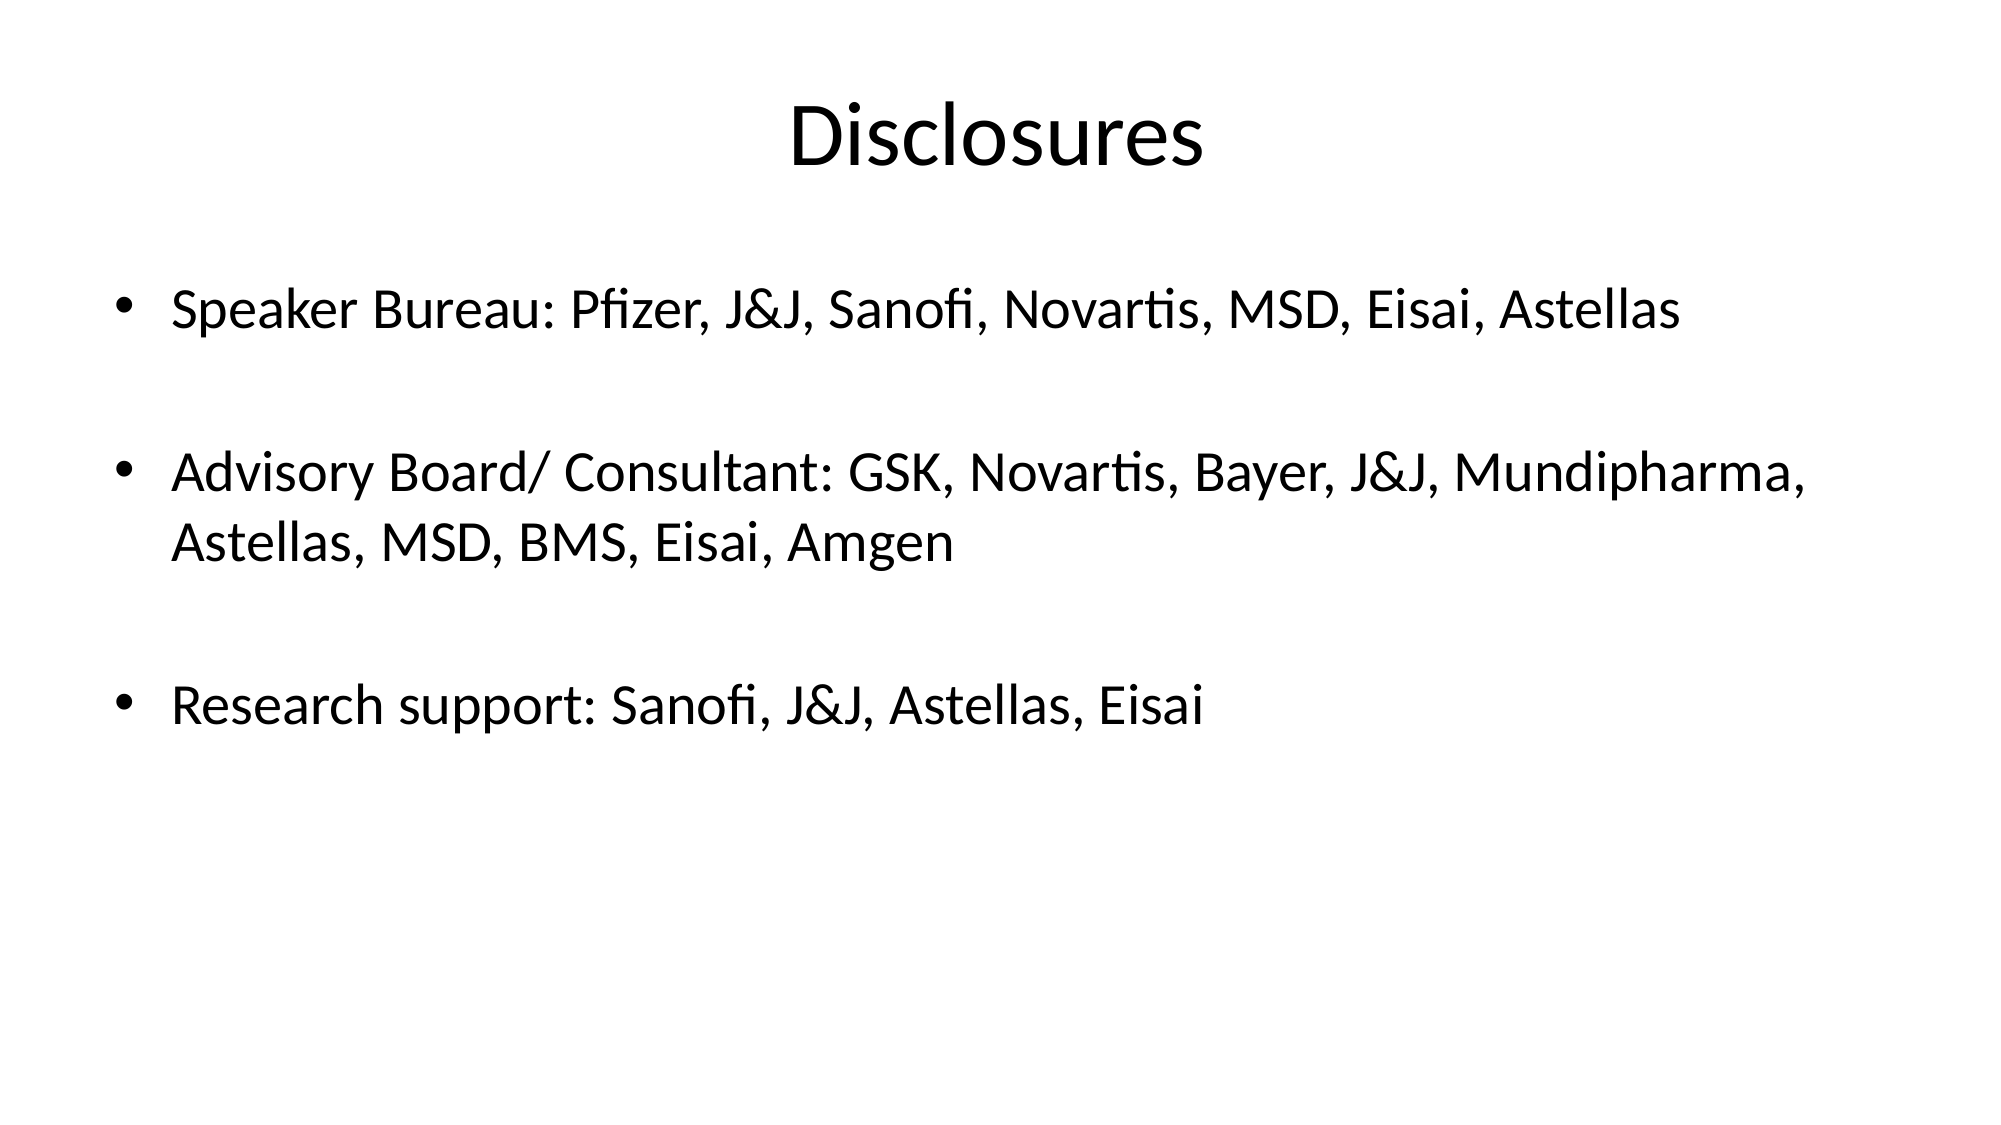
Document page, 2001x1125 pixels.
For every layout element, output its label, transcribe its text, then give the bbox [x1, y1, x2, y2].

title Disclosures [322, 66, 1673, 254]
list Speaker Bureau: Pfizer, J&J, Sanofi, Novartis, MSD, Eisai, Astellas Advisory Board/ Consultant: GSK, Novartis, Bayer, J&J, Mundipharma, Astellas, MSD, BMS, Eisai, Amgen Research support: Sanofi, J&J, Astellas, Eisai [99, 262, 1900, 1005]
